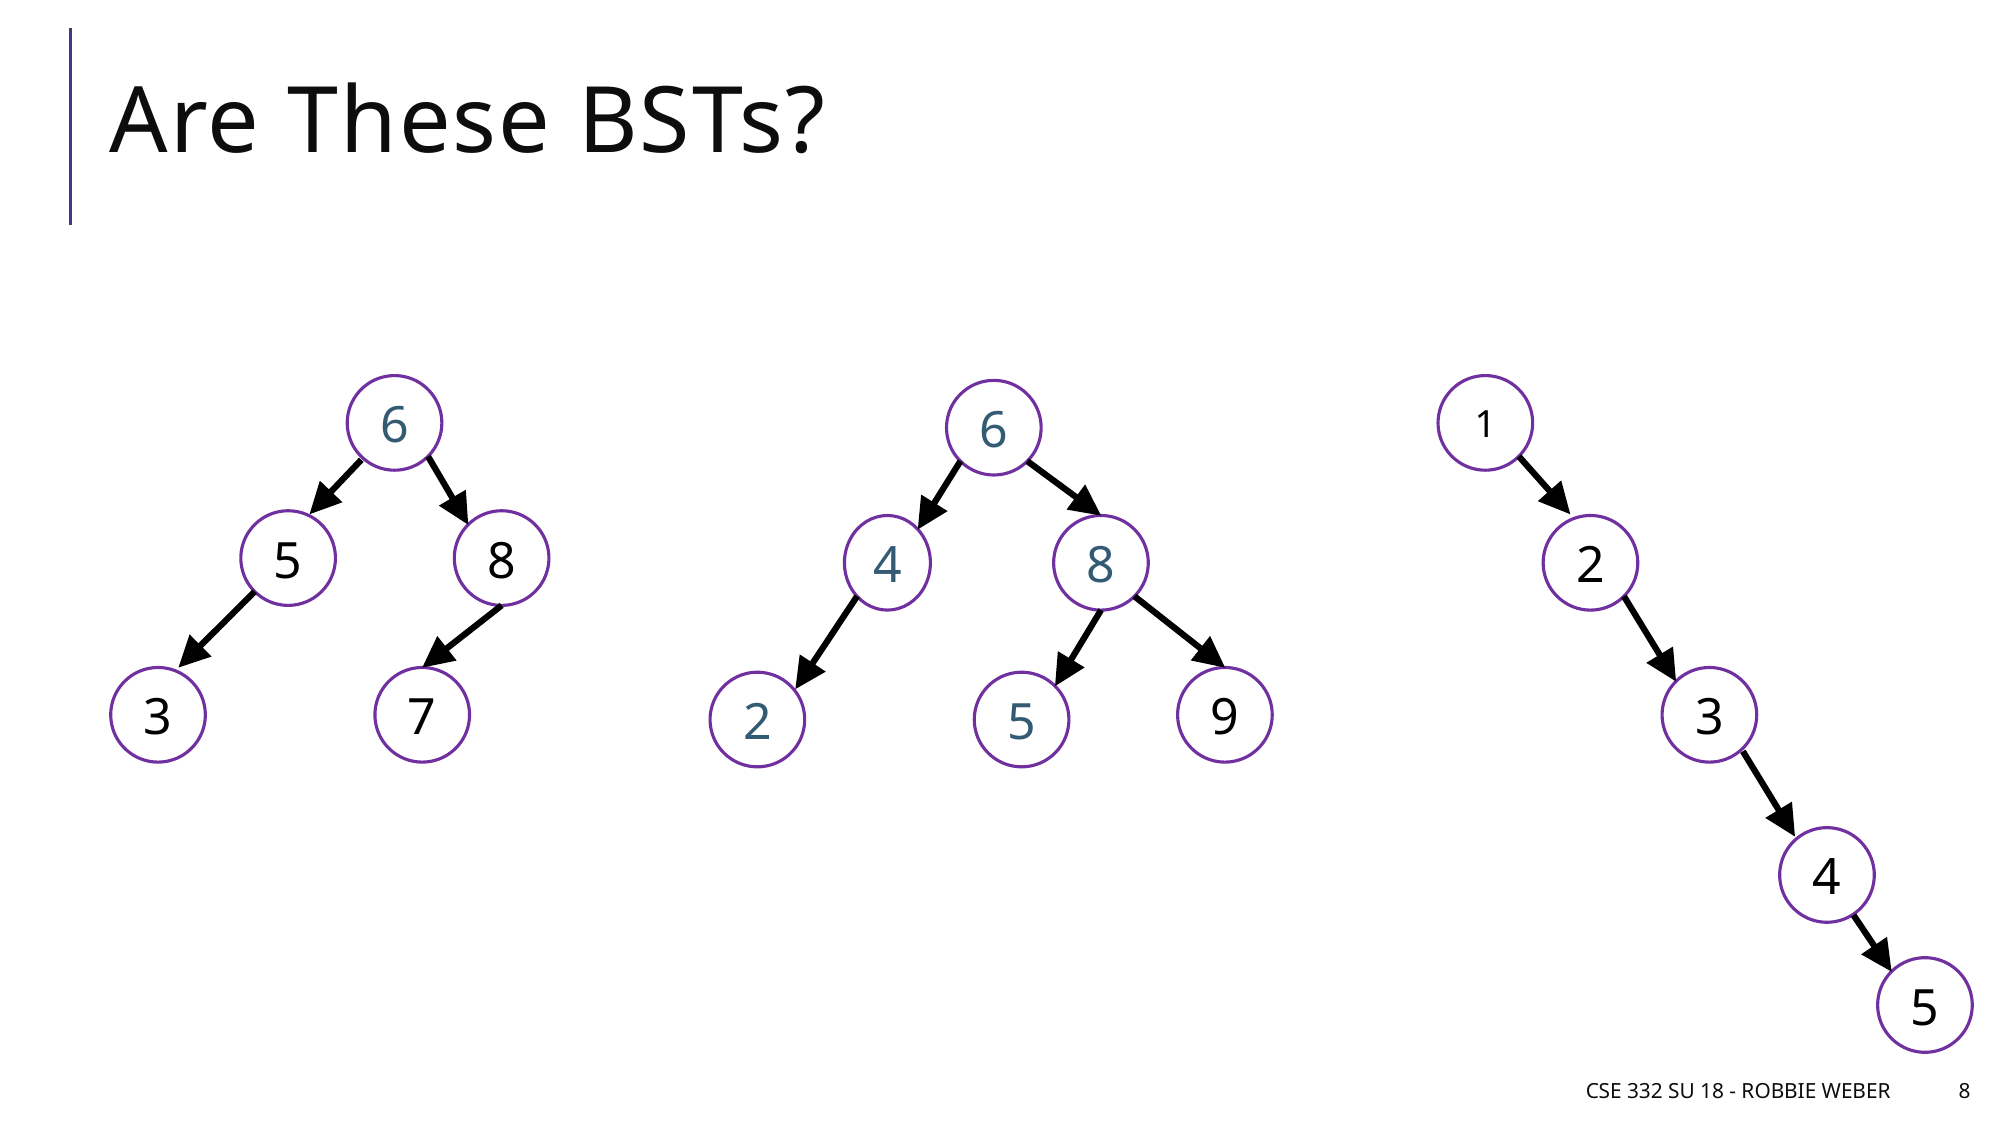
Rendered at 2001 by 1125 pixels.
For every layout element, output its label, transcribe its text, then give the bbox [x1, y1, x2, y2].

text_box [1134, 596, 1226, 668]
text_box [309, 459, 362, 515]
text_box 5 [972, 670, 1071, 769]
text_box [427, 456, 469, 525]
text_box 7 [373, 666, 471, 764]
text_box 3 [109, 666, 207, 764]
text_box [1742, 750, 1796, 837]
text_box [1027, 460, 1102, 516]
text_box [1518, 456, 1571, 515]
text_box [178, 591, 255, 668]
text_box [1054, 609, 1102, 687]
text_box 3 [1660, 666, 1759, 764]
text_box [1853, 914, 1892, 972]
text_box 8 [453, 509, 551, 607]
text_box 1 [1436, 374, 1534, 472]
text_box 9 [1176, 666, 1274, 764]
text_box 5 [1876, 956, 1974, 1054]
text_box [795, 596, 858, 690]
slide_number 8 [1916, 1069, 1986, 1115]
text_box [1623, 595, 1677, 682]
text_box 4 [843, 514, 932, 612]
text_box 6 [345, 374, 444, 472]
text_box 8 [1052, 514, 1150, 612]
title Are These BSTs? [94, 43, 1930, 210]
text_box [917, 460, 961, 530]
text_box 5 [239, 509, 337, 607]
text_box 2 [708, 670, 806, 769]
text_box 6 [945, 379, 1043, 477]
text_box 2 [1541, 514, 1640, 612]
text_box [421, 605, 502, 668]
text_box 4 [1778, 826, 1876, 924]
footer CSE 332 SU 18 - Robbie Weber [937, 1069, 1906, 1115]
